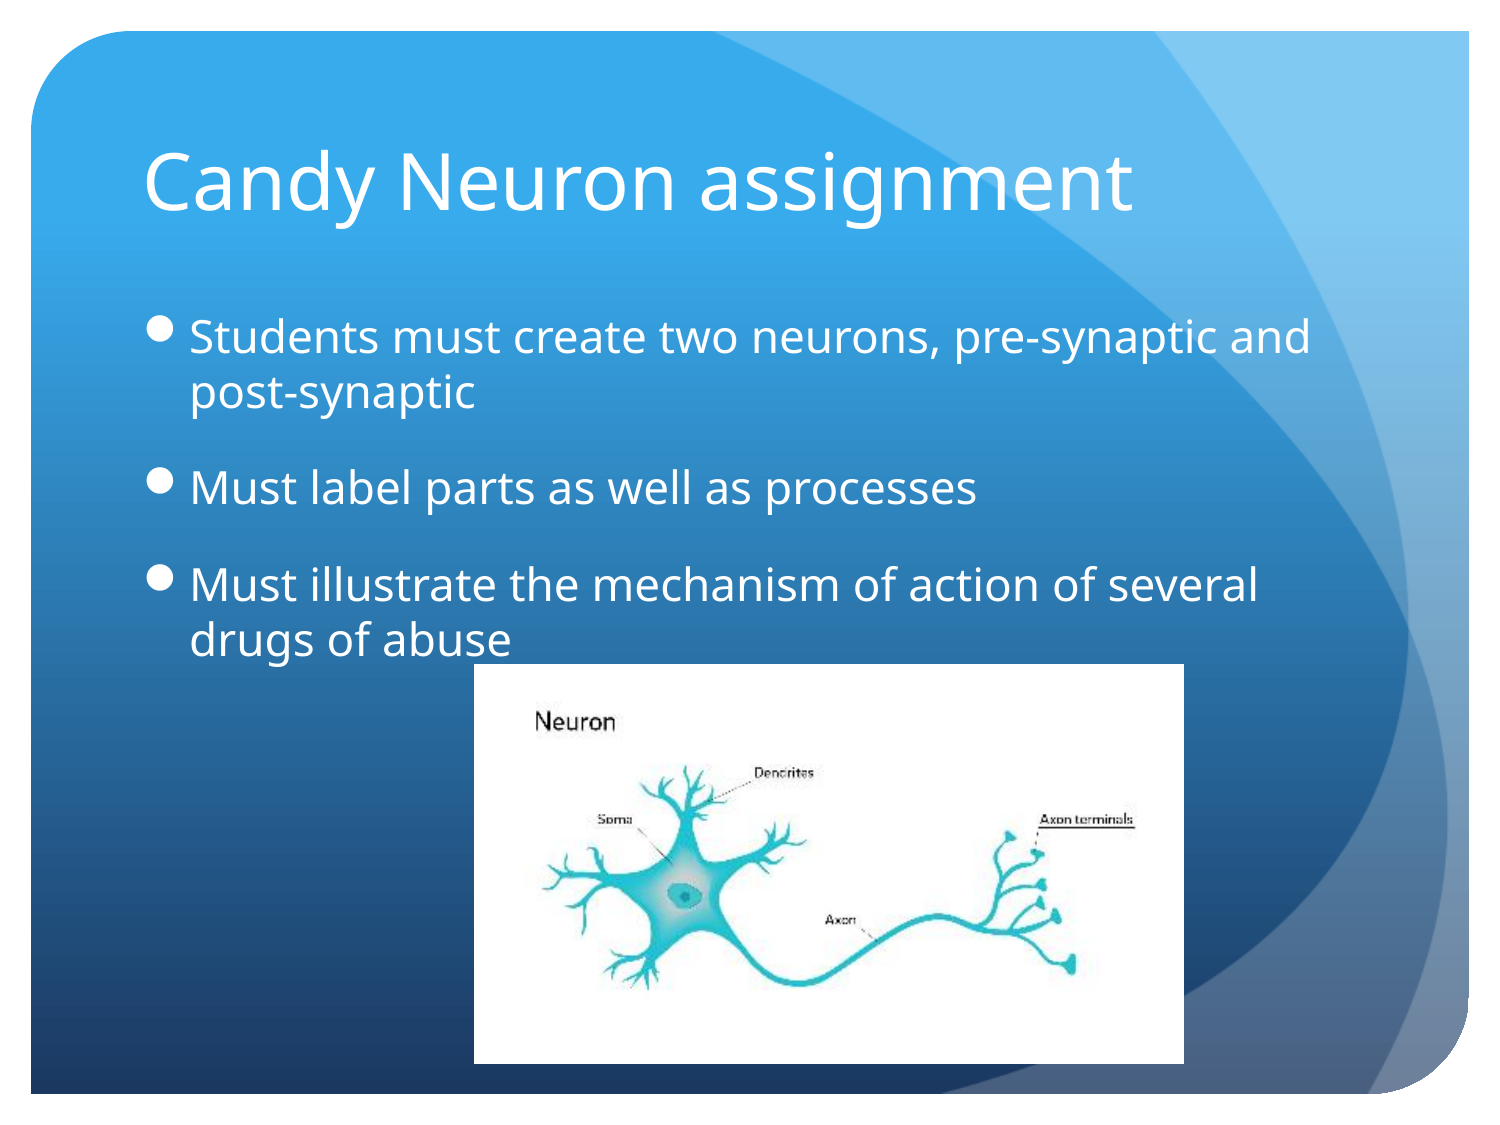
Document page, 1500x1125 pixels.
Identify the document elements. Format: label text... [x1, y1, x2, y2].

list Students must create two neurons, pre-synaptic and post-synaptic Must label parts as well as processes Must illustrate the mechanism of action of several drugs of abuse [127, 299, 1372, 991]
picture [24, 30, 1473, 1094]
title Candy Neuron assignment [127, 62, 1372, 234]
